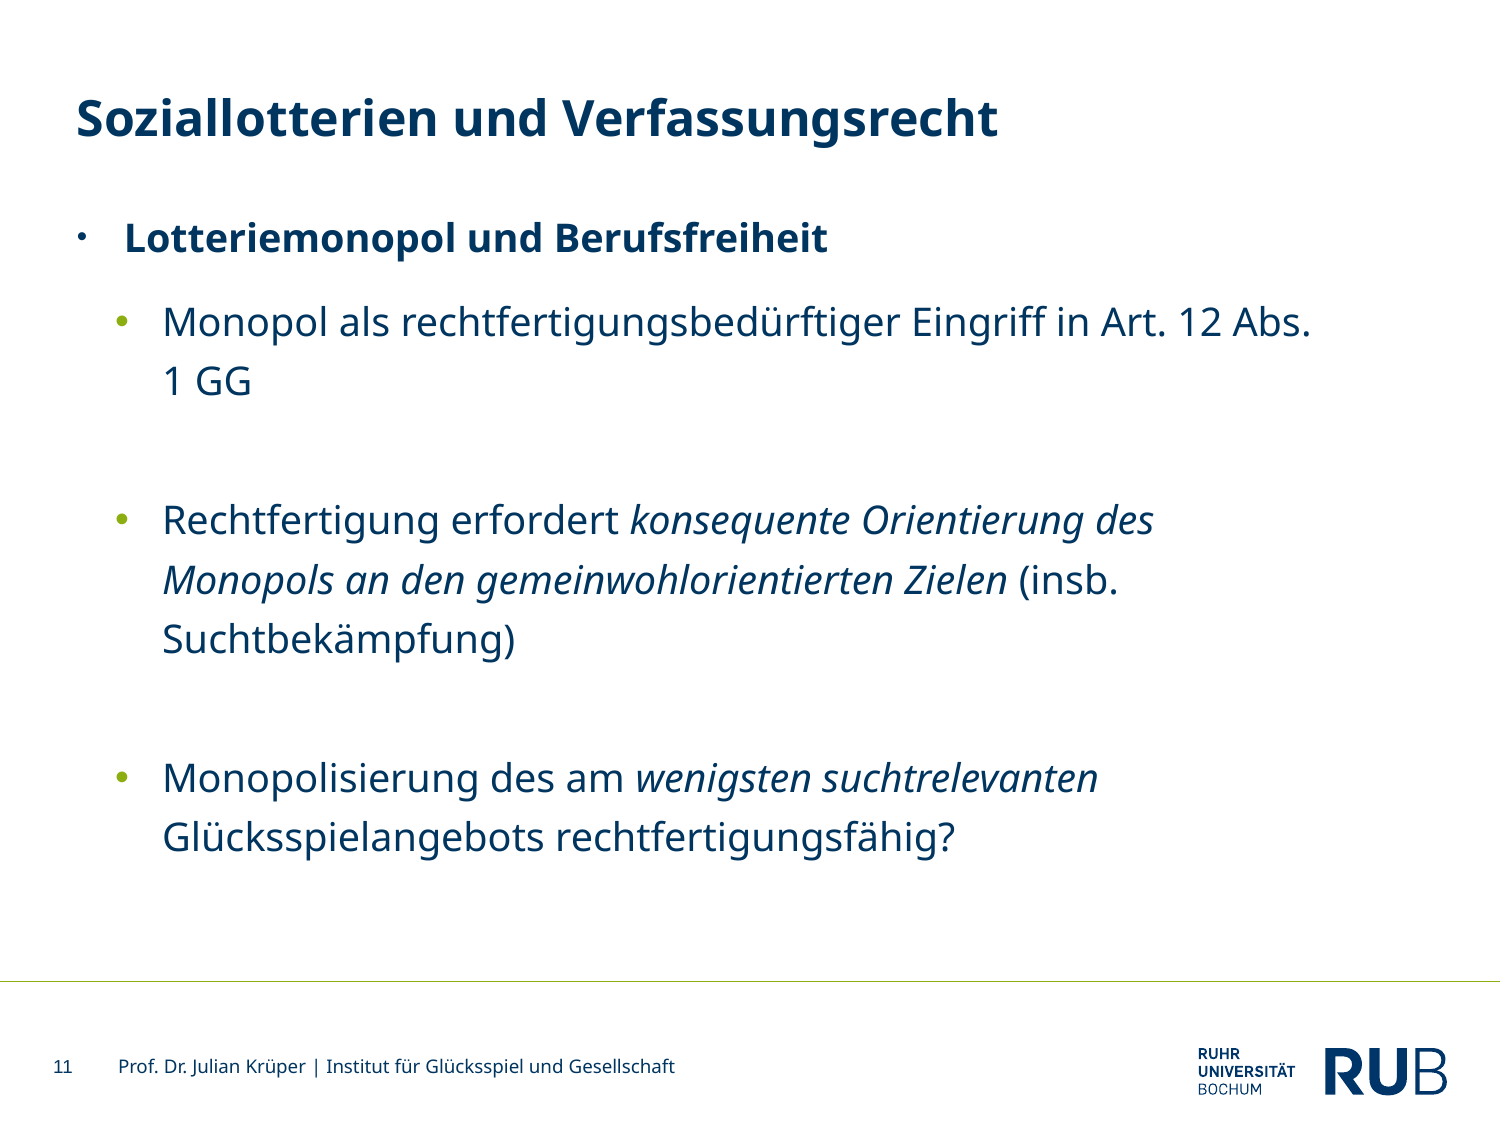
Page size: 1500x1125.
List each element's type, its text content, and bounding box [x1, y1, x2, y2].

footer Prof. Dr. Julian Krüper | Institut für Glücksspiel und Gesellschaft [118, 1054, 1152, 1078]
slide_number 11 [53, 1054, 95, 1078]
title Soziallotterien und Verfassungsrecht [76, 86, 1317, 189]
list Lotteriemonopol und Berufsfreiheit Monopol als rechtfertigungsbedürftiger Eingriff in Art. 12 Abs. 1 GG Rechtfertigung erfordert konsequente Orientierung des Monopols an den gemeinwohlorientierten Zielen (insb. Suchtbekämpfung) Monopolisierung des am wenigsten suchtrelevanten Glücksspielangebots rechtfertigungsfähig? [76, 200, 1317, 937]
